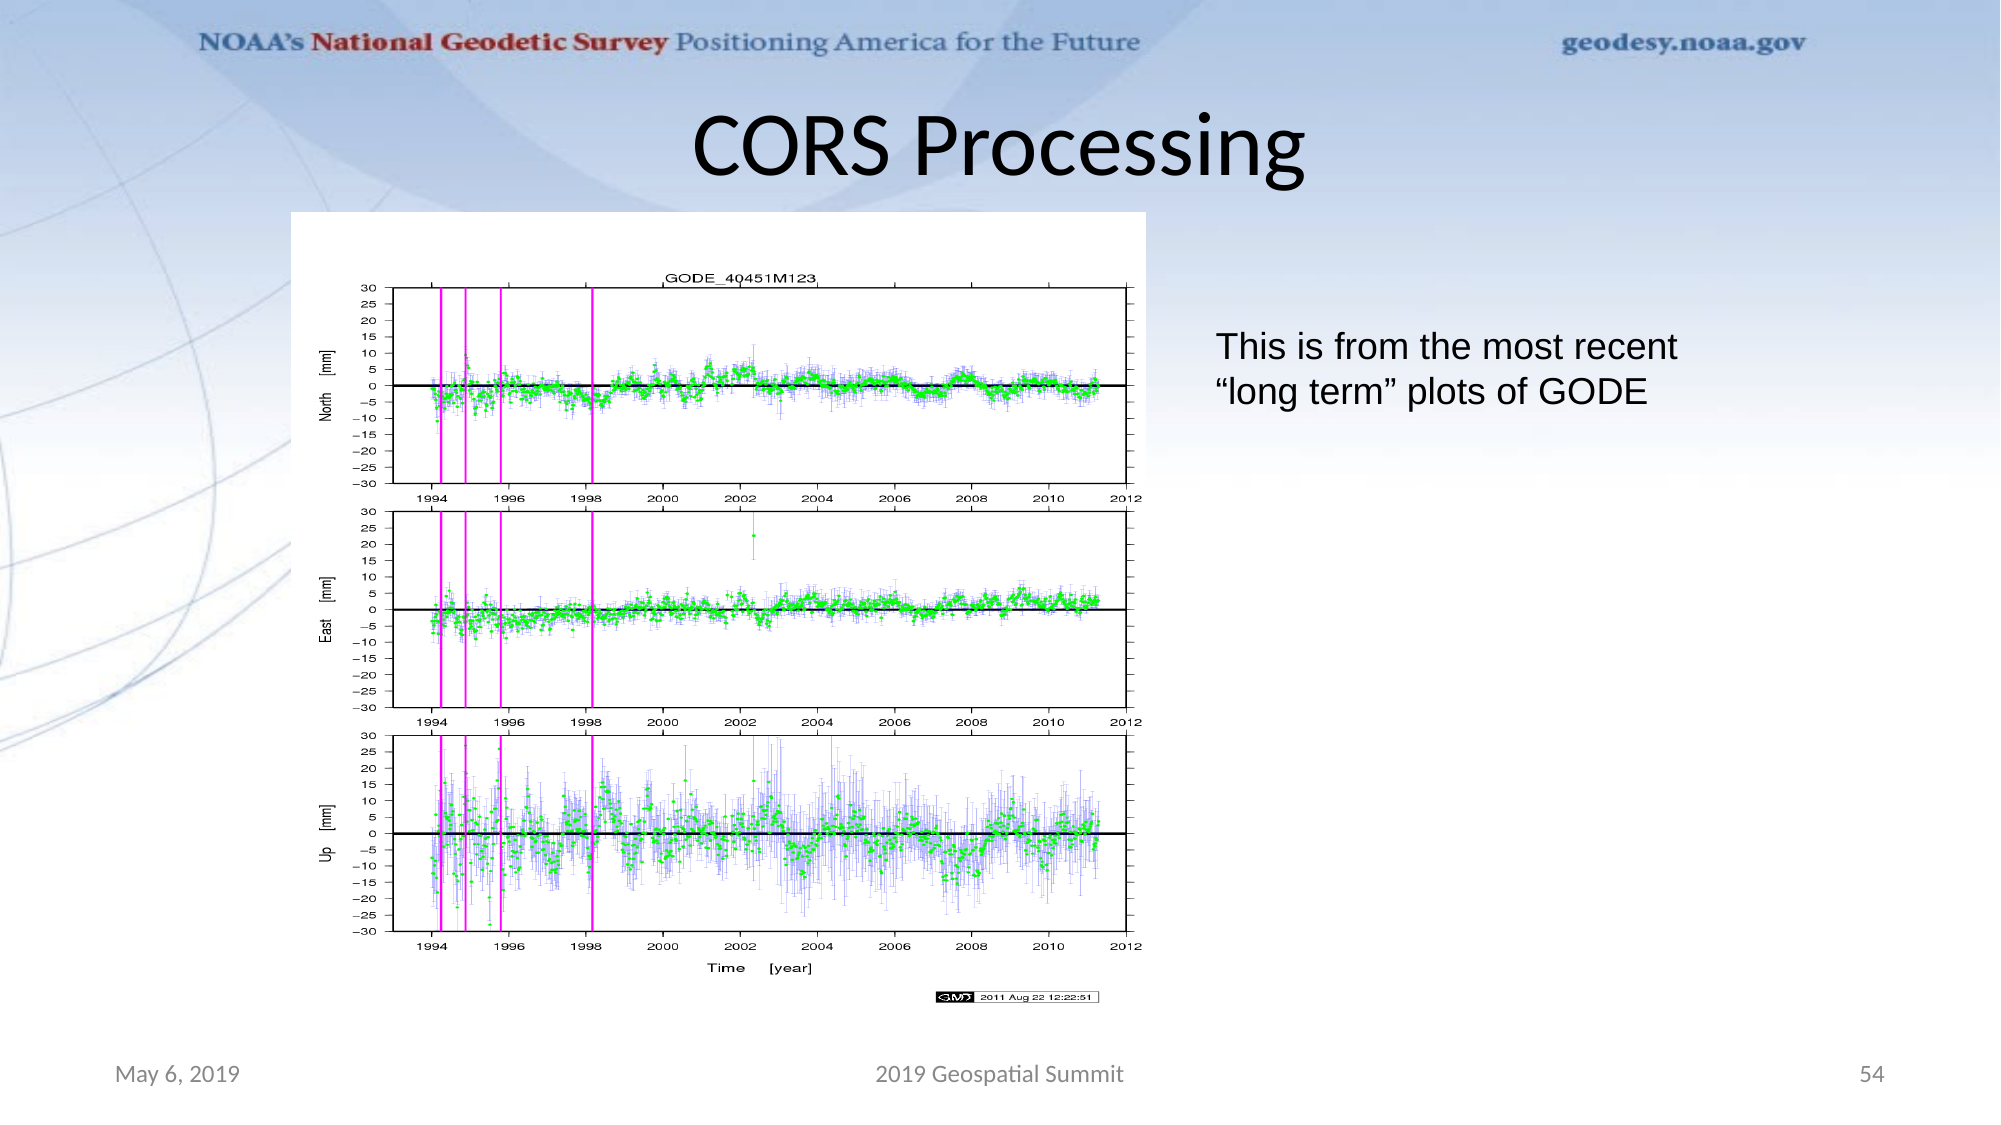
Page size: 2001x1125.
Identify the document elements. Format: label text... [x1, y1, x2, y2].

title CORS Processing [99, 45, 1900, 233]
picture [0, 0, 2001, 1125]
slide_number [99, 1042, 567, 1103]
footer 2019 Geospatial Summit [683, 1042, 1317, 1103]
slide_number ‹#› [1433, 1042, 1900, 1103]
text_box This is from the most recent “long term” plots of GODE [1200, 314, 1709, 421]
